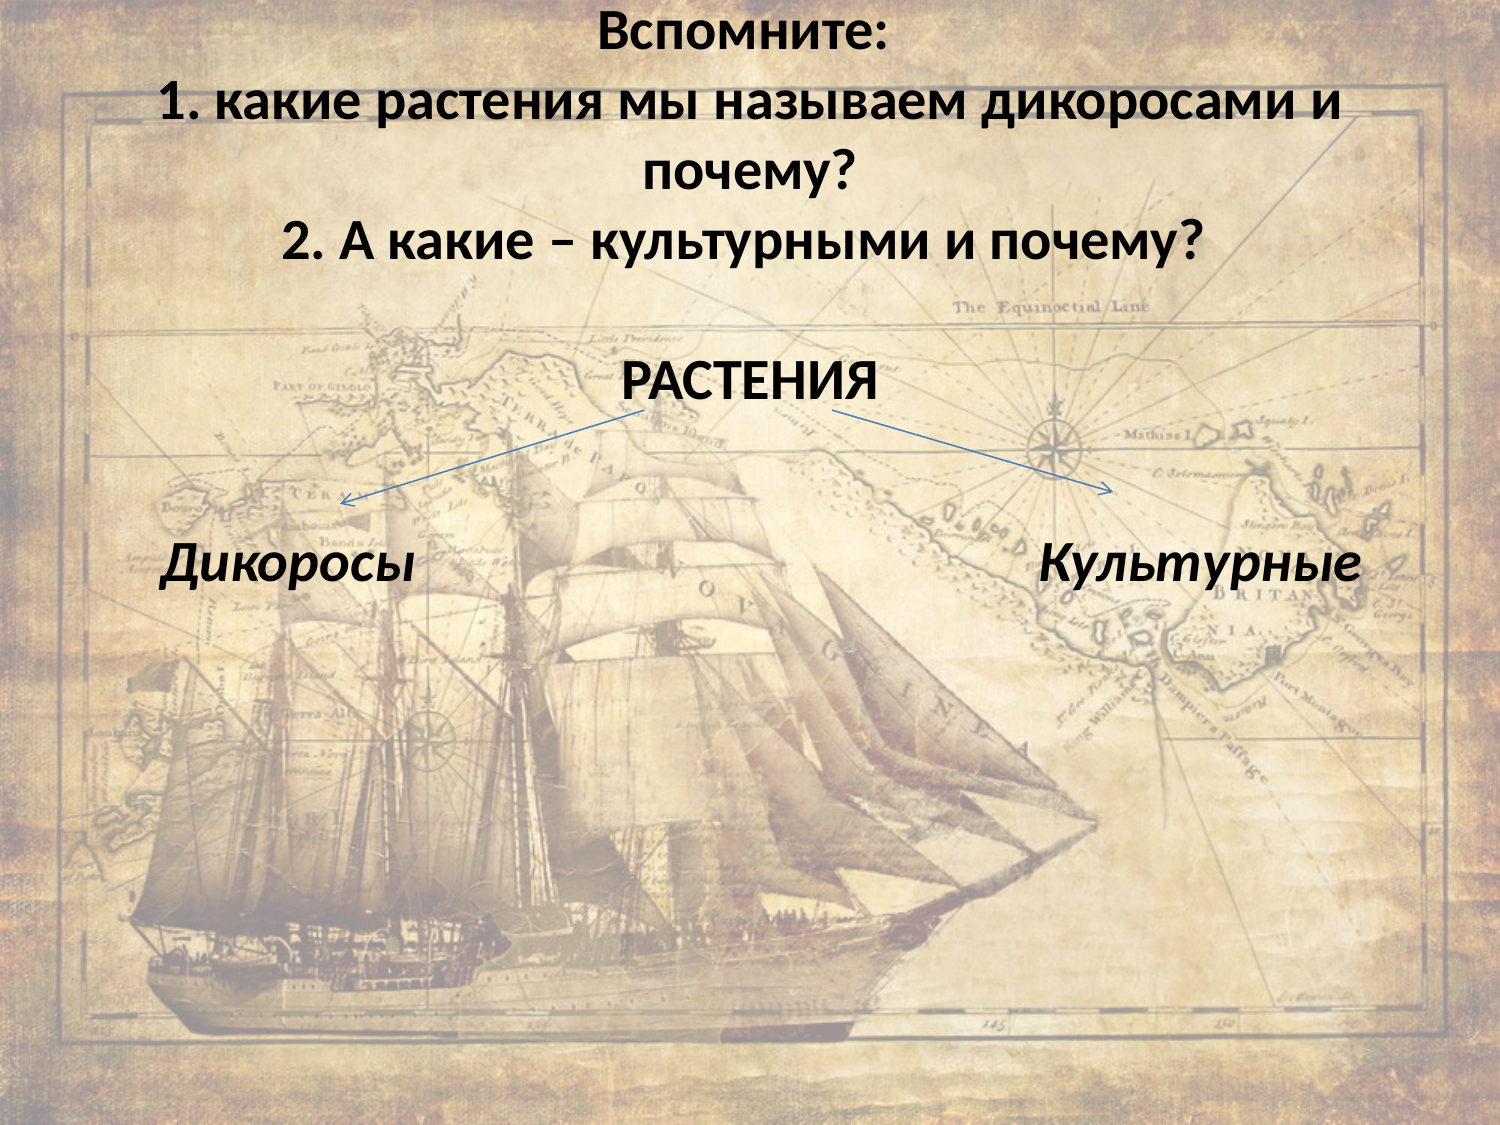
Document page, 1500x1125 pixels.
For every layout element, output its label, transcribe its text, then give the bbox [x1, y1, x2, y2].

list Дикоросы [105, 515, 738, 1005]
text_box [339, 409, 645, 505]
title Вспомните: 1. какие растения мы называем дикоросами и почему? 2. А какие – культурными и почему? РАСТЕНИЯ [75, 45, 1425, 258]
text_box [831, 409, 1114, 493]
list Культурные [785, 515, 1425, 1005]
